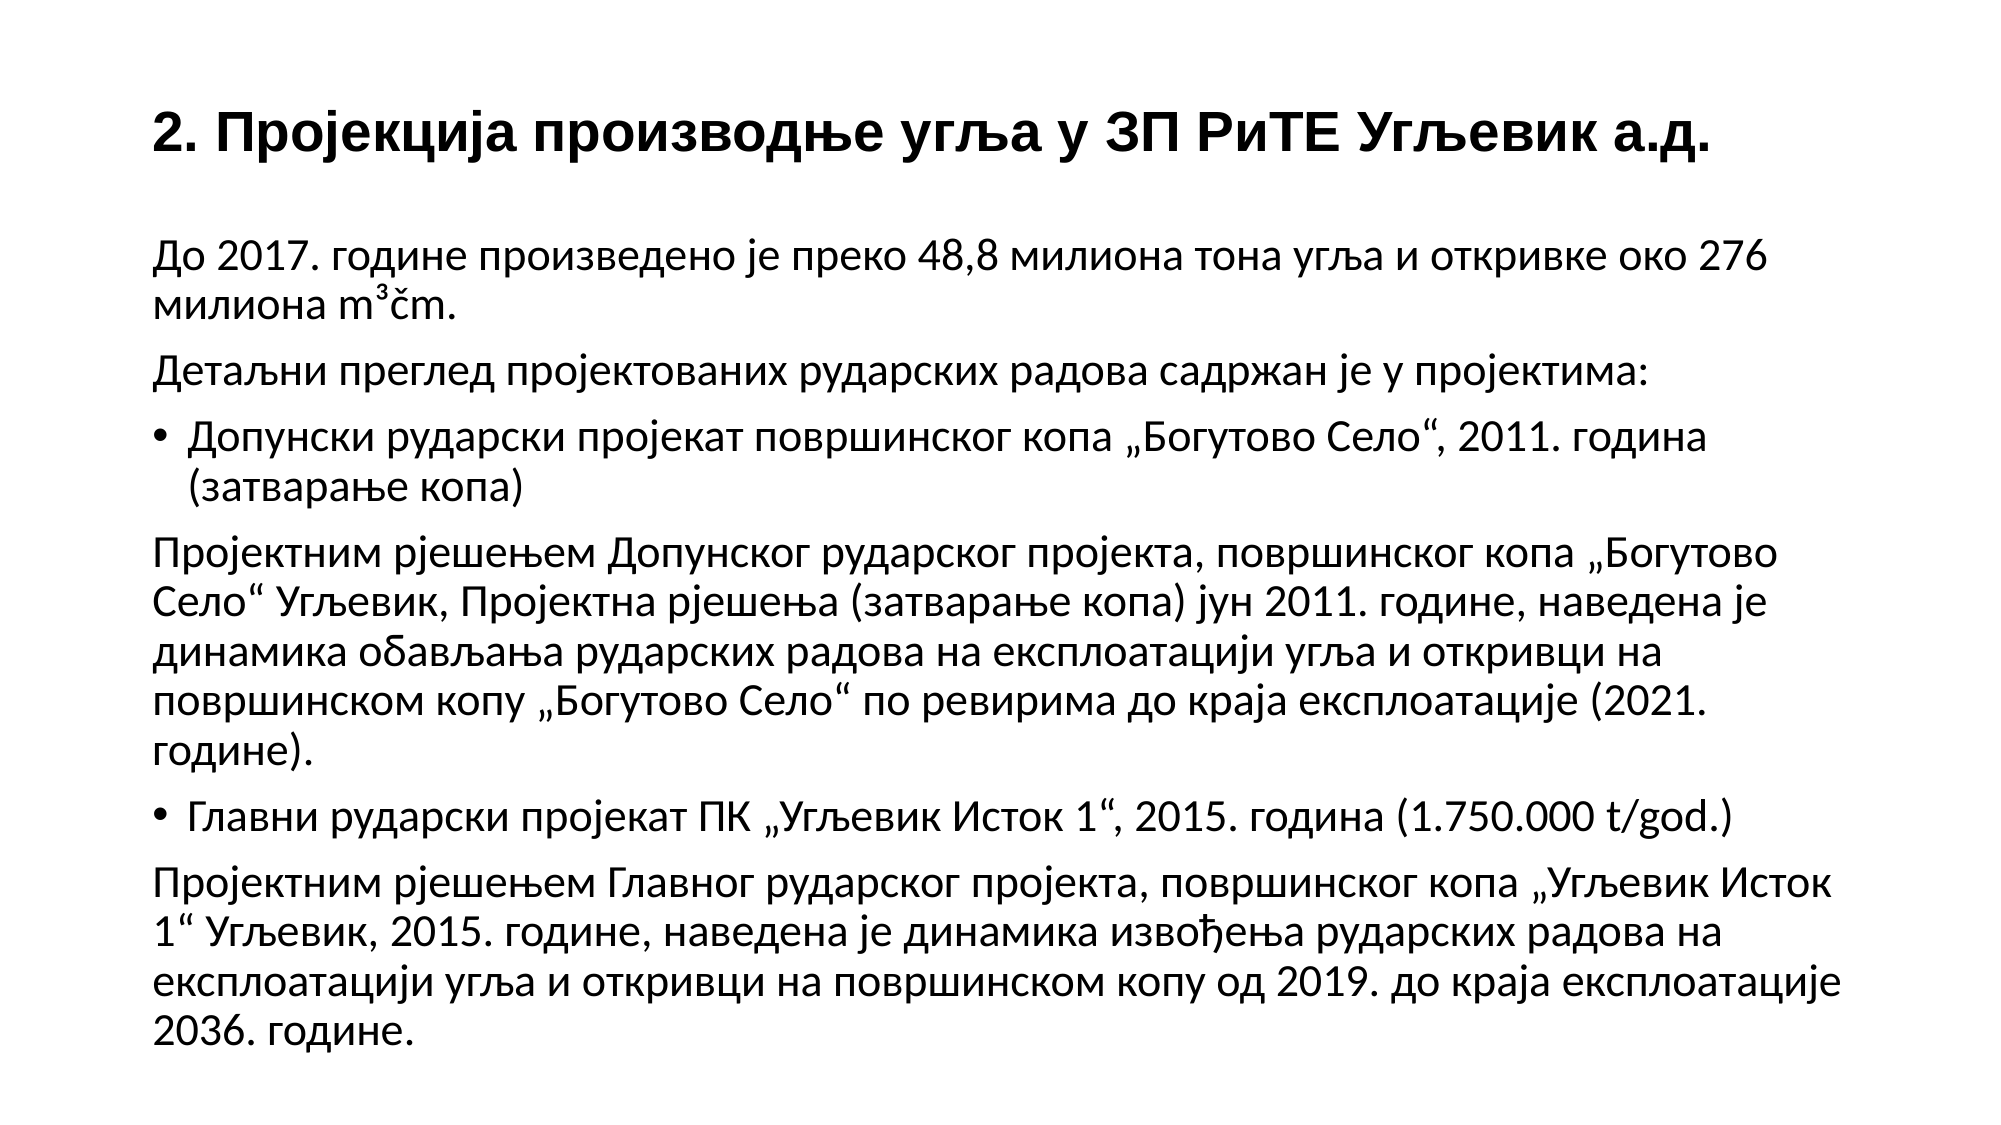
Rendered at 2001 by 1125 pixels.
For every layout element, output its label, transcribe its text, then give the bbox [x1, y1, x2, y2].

title 2. Пројекција производње угља у ЗП РиТЕ Угљевик а.д. [137, 95, 1863, 172]
list До 2017. године произведено је преко 48,8 милиона тона угља и откривке око 276 милиона m³čm. Детаљни преглед пројектованих рударских радова садржан је у пројектима: Допунски рударски пројекат површинског копа „Богутово Село“, 2011. година (затварање копа) Пројектним рјешењем Допунског рударског пројекта, површинског копа „Богутово Село“ Угљевик, Пројектна рјешења (затварање копа) јун 2011. године, наведена је динамика обављања рударских радова на експлоатацији угља и откривци на површинском копу „Богутово Село“ по ревирима до краја експлоатације (2021. године). Главни рударски пројекат ПК „Угљевик Исток 1“, 2015. година (1.750.000 t/god.) Пројектним рјешењем Главног рударског пројекта, површинског копа „Угљевик Исток 1“ Угљевик, 2015. године, наведена је динамика извођења рударских радова на експлоатацији угља и откривци на површинском копу од 2019. до краја експлоатације 2036. године. [137, 223, 1863, 1072]
